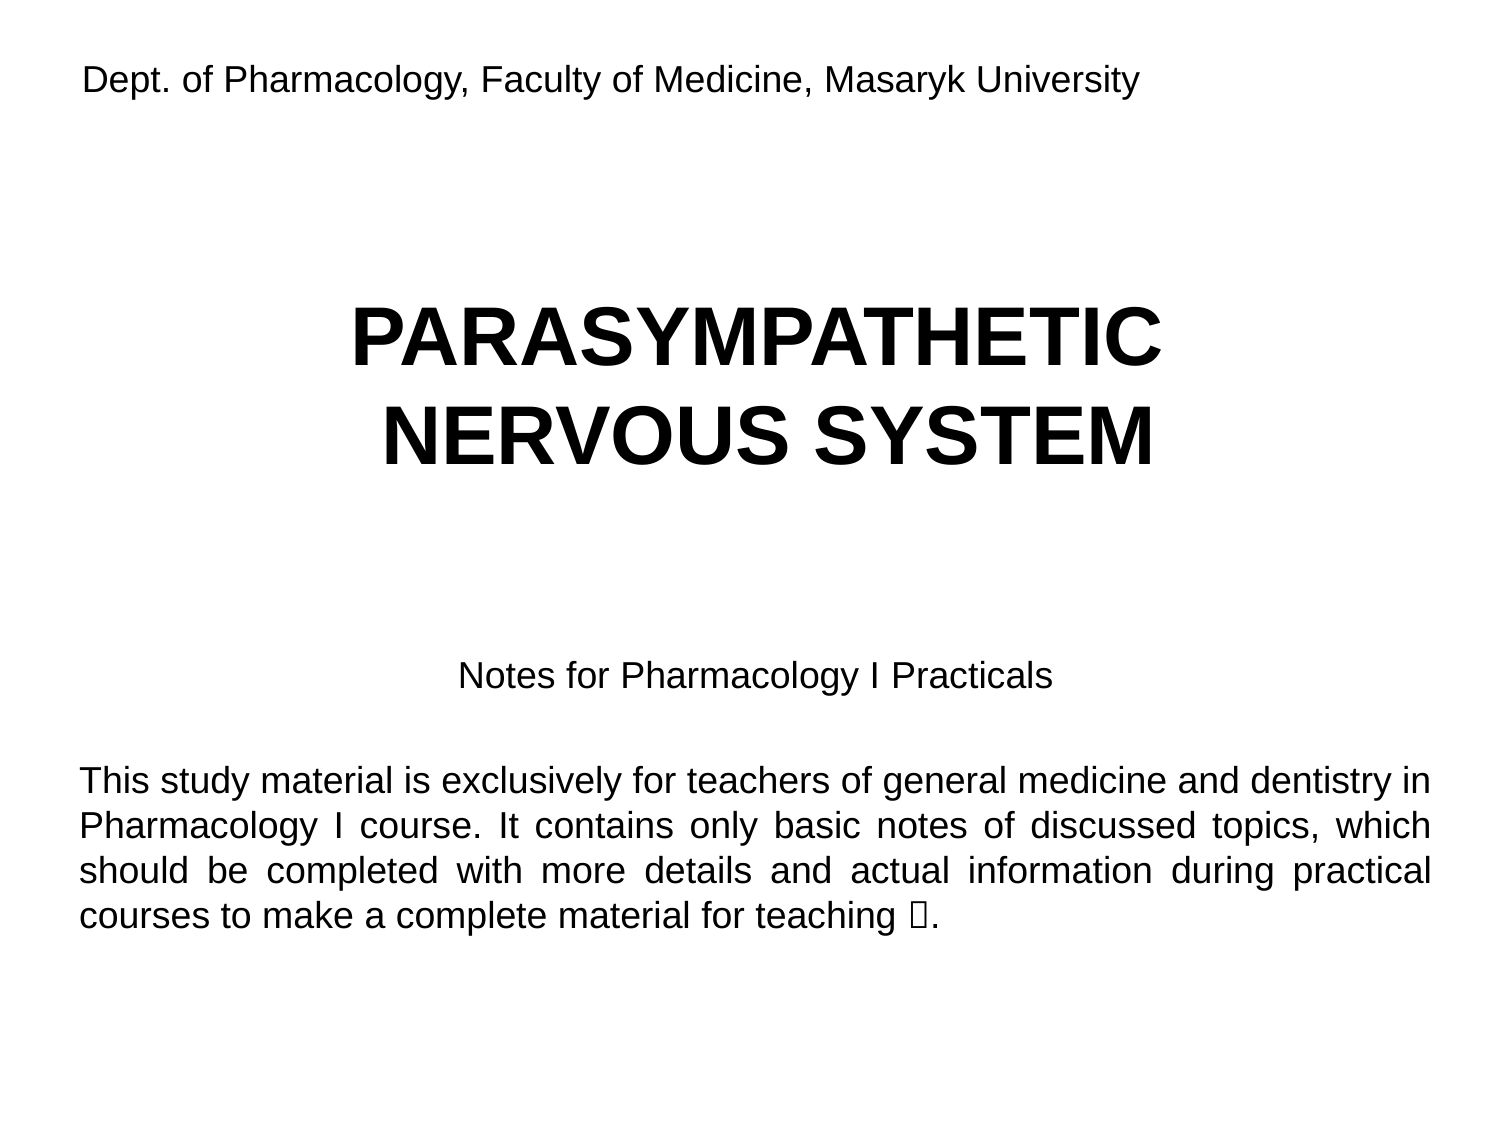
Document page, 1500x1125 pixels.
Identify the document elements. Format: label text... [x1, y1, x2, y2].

text_box PARASYMPATHETIC NERVOUS SYSTEM [95, 204, 1442, 559]
text_box Dept. of Pharmacology, Faculty of Medicine, Masaryk University [68, 48, 1155, 107]
text_box Notes for Pharmacology I Practicals This study material is exclusively for teachers of general medicine and dentistry in Pharmacology I course. It contains only basic notes of discussed topics, which should be completed with more details and actual information during practical courses to make a complete material for teaching . [64, 643, 1447, 1094]
